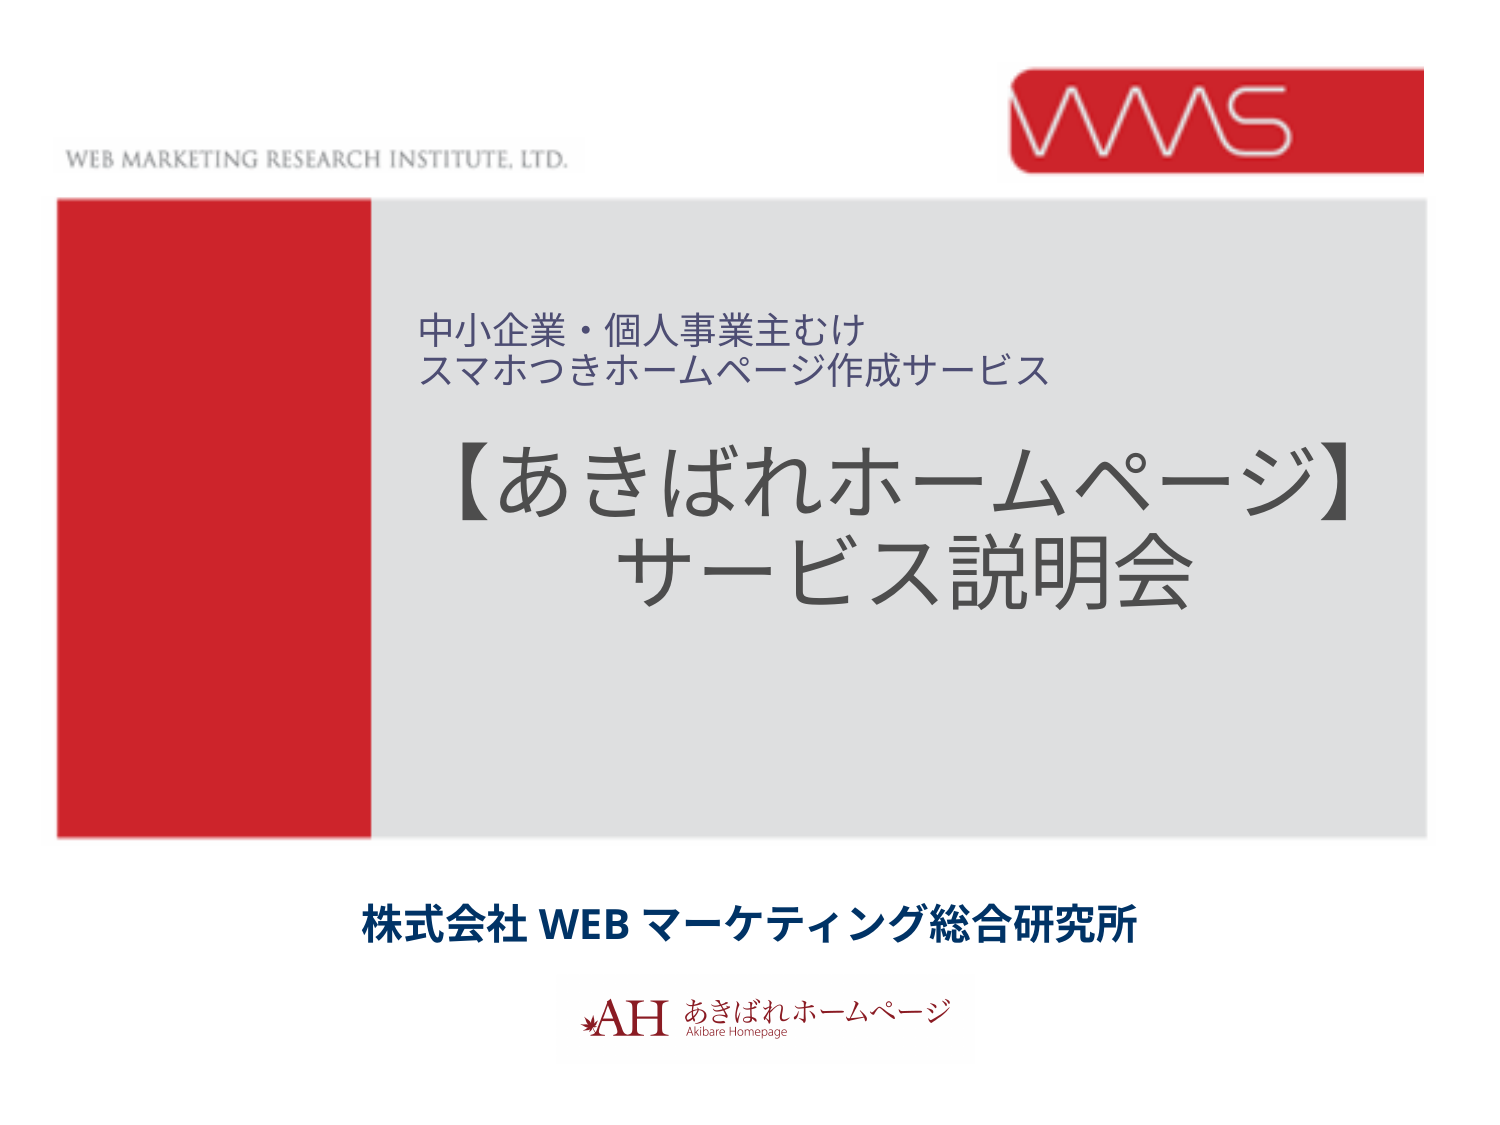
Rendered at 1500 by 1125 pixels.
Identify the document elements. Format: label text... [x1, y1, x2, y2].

text_box 【あきばれホームページ】 サービス説明会 [371, 413, 1439, 644]
text_box 中小企業・個人事業主むけ スマホつきホームページ作成サービス [402, 304, 1067, 401]
picture [555, 973, 975, 1064]
picture [997, 62, 1424, 183]
picture [53, 137, 585, 173]
picture [41, 196, 1436, 846]
